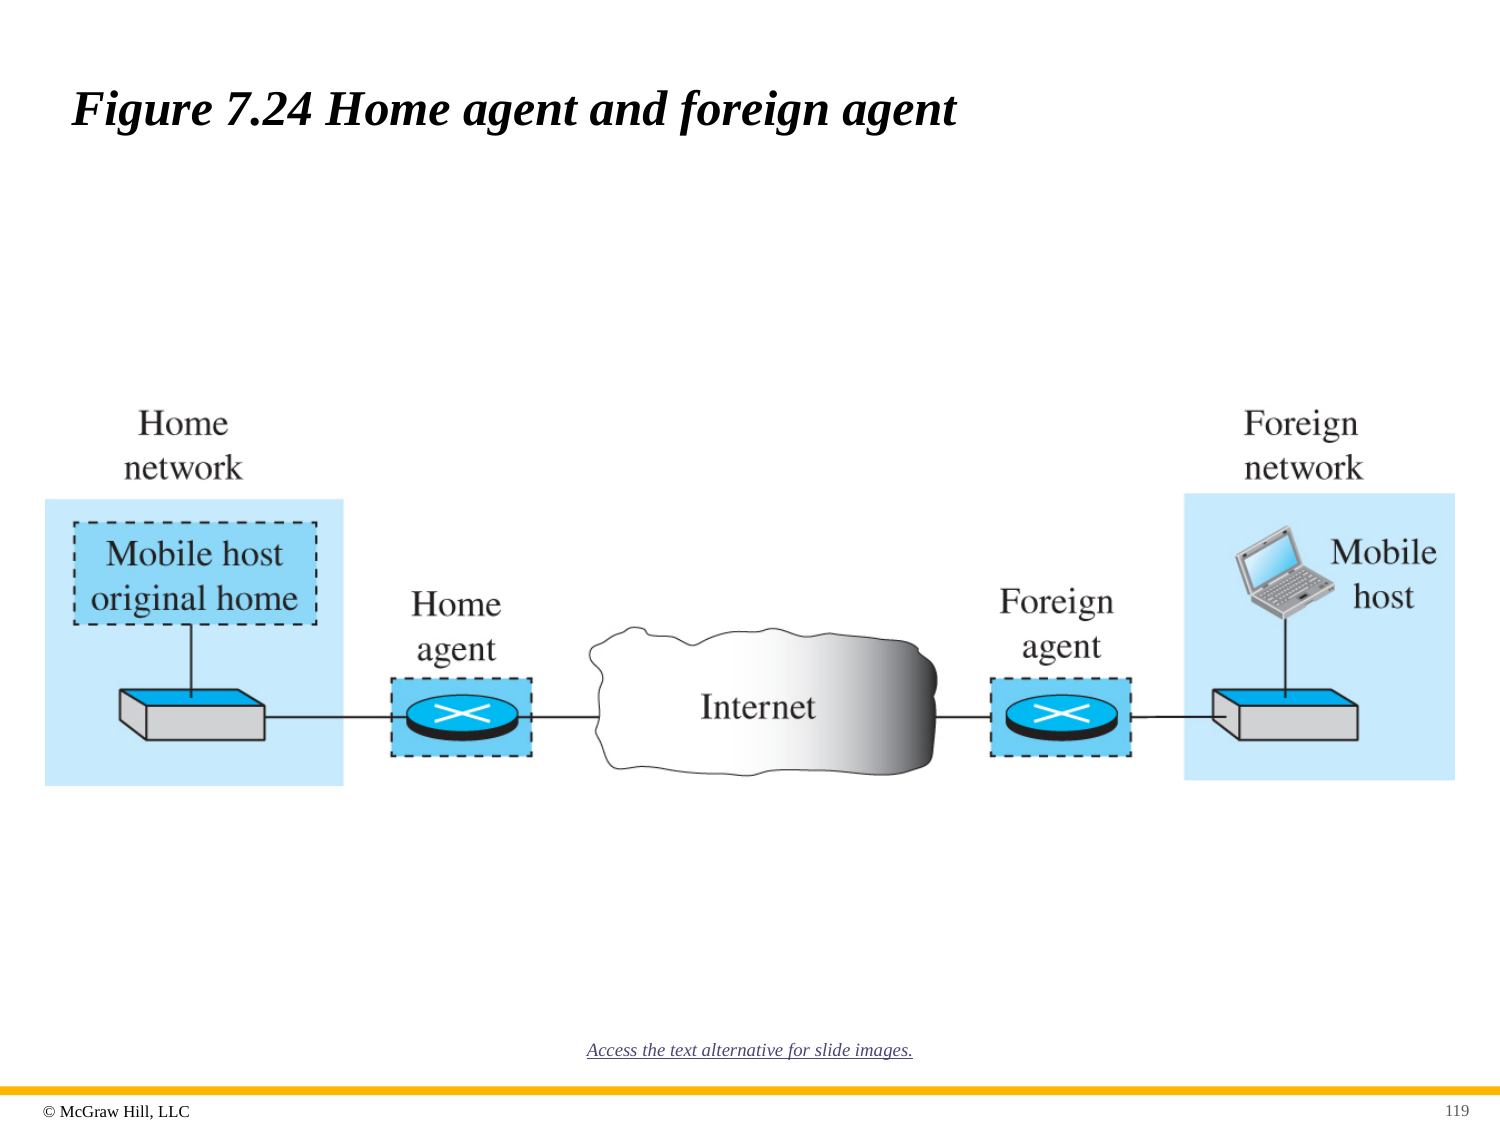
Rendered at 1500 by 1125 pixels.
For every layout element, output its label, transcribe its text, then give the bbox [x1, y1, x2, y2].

slide_number 119 [1418, 1096, 1477, 1123]
list Access the text alternative for slide images. [525, 1033, 975, 1066]
picture [44, 404, 1455, 786]
title Figure 7.24 Home agent and foreign agent [56, 50, 1444, 162]
